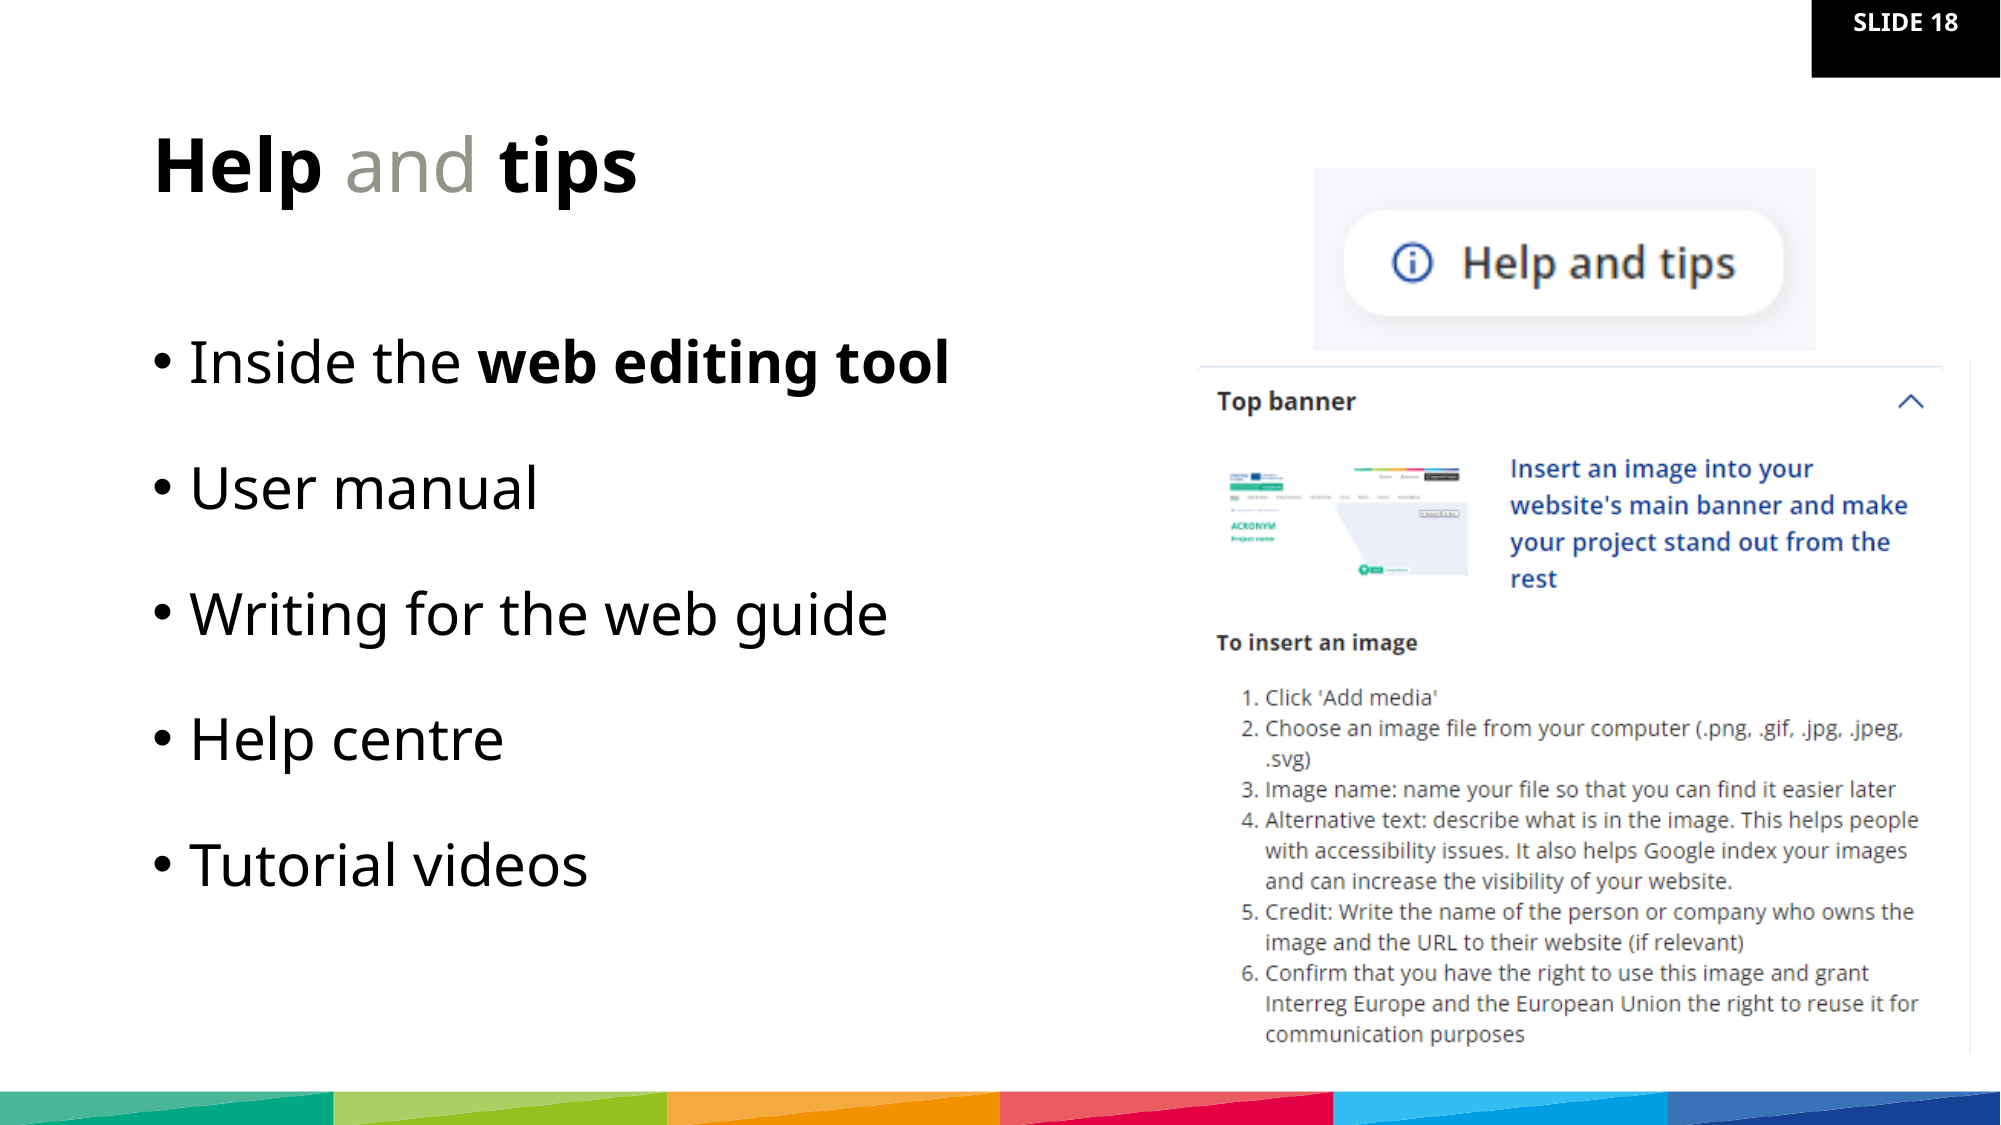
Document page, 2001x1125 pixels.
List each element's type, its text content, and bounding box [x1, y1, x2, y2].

picture [0, 1091, 1662, 1125]
picture [1313, 168, 1816, 351]
picture [1195, 360, 2000, 1054]
title Help and tips [137, 59, 1863, 278]
list Inside the web editing tool User manual Writing for the web guide Help centre Tutorial videos [137, 283, 1168, 997]
picture [1668, 1091, 2000, 1125]
